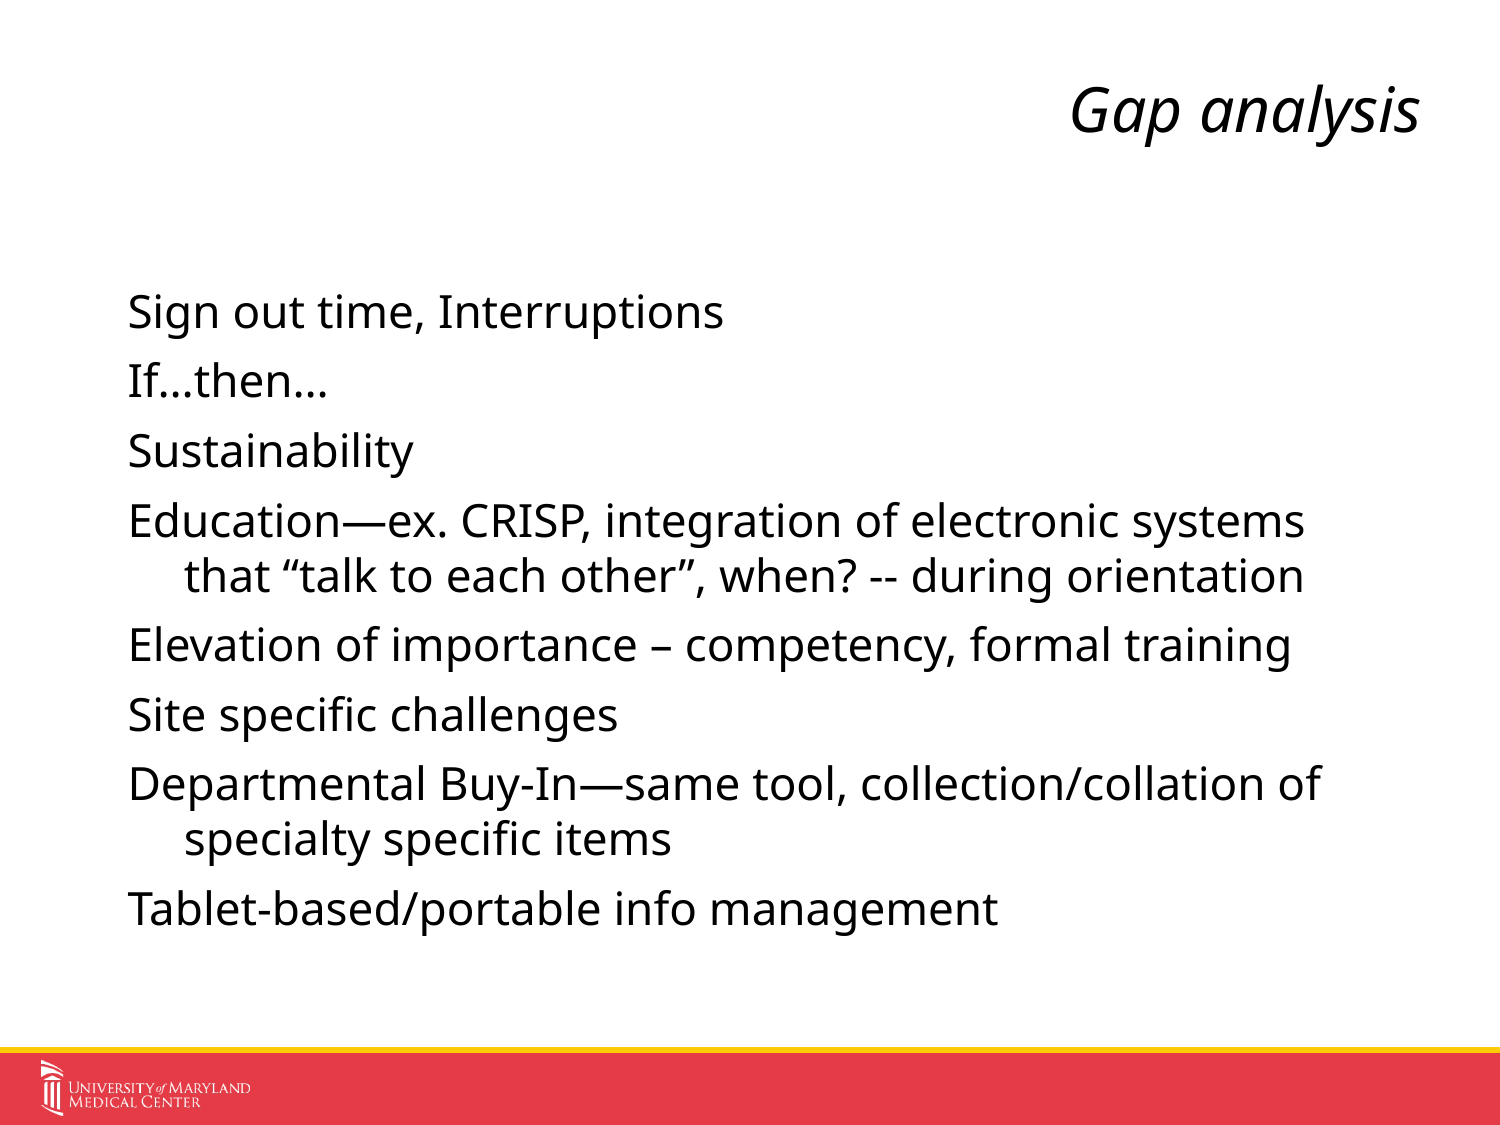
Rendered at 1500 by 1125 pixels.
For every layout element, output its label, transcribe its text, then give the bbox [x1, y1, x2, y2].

picture [0, 1047, 1500, 1125]
title Gap analysis [120, 0, 1438, 215]
list Sign out time, Interruptions If…then… Sustainability Education—ex. CRISP, integration of electronic systems that “talk to each other”, when? -- during orientation Elevation of importance – competency, formal training Site specific challenges Departmental Buy-In—same tool, collection/collation of specialty specific items Tablet-based/portable info management [112, 275, 1388, 1025]
